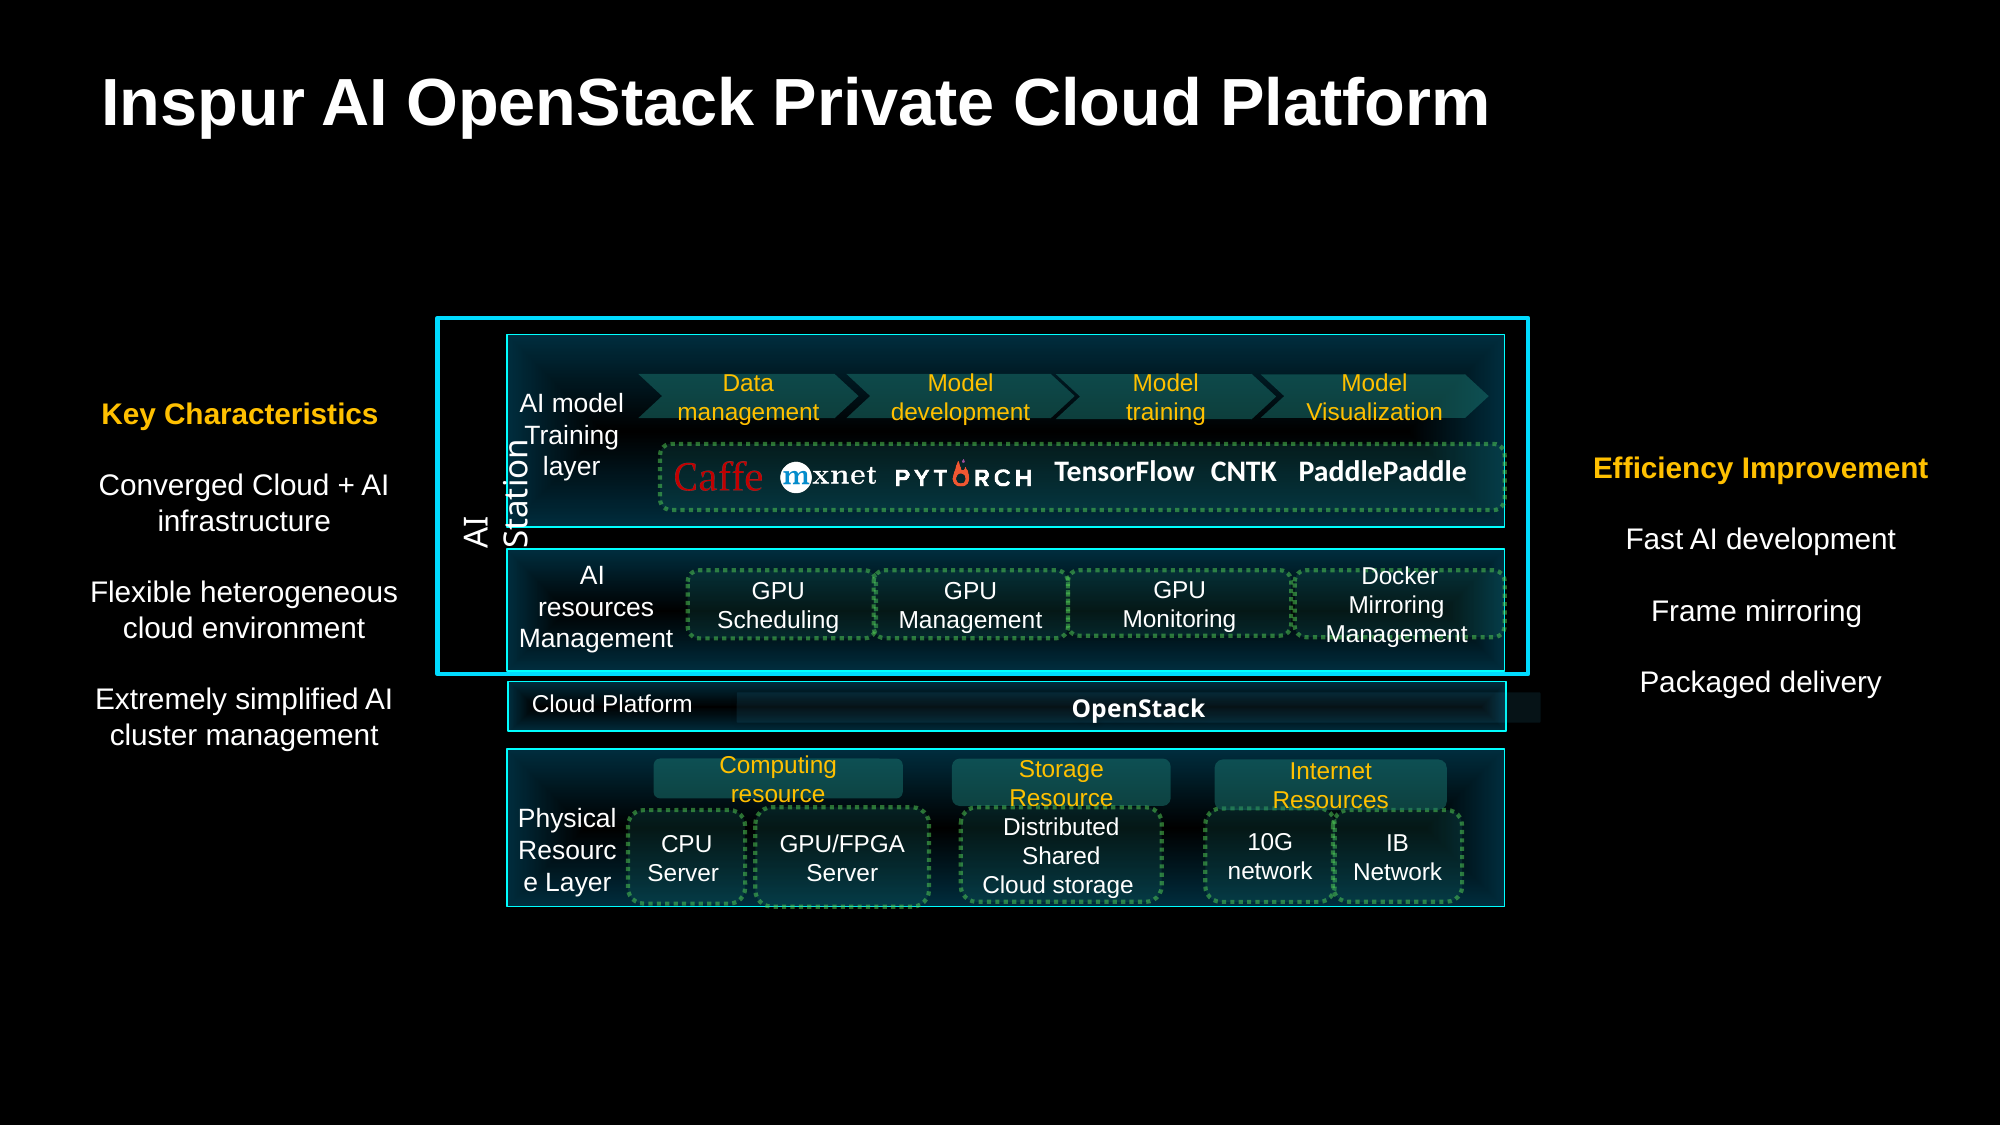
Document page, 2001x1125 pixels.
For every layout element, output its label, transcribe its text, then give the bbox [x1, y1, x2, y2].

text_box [51, 317, 1969, 907]
title Inspur AI OpenStack Private Cloud Platform [86, 42, 1914, 161]
